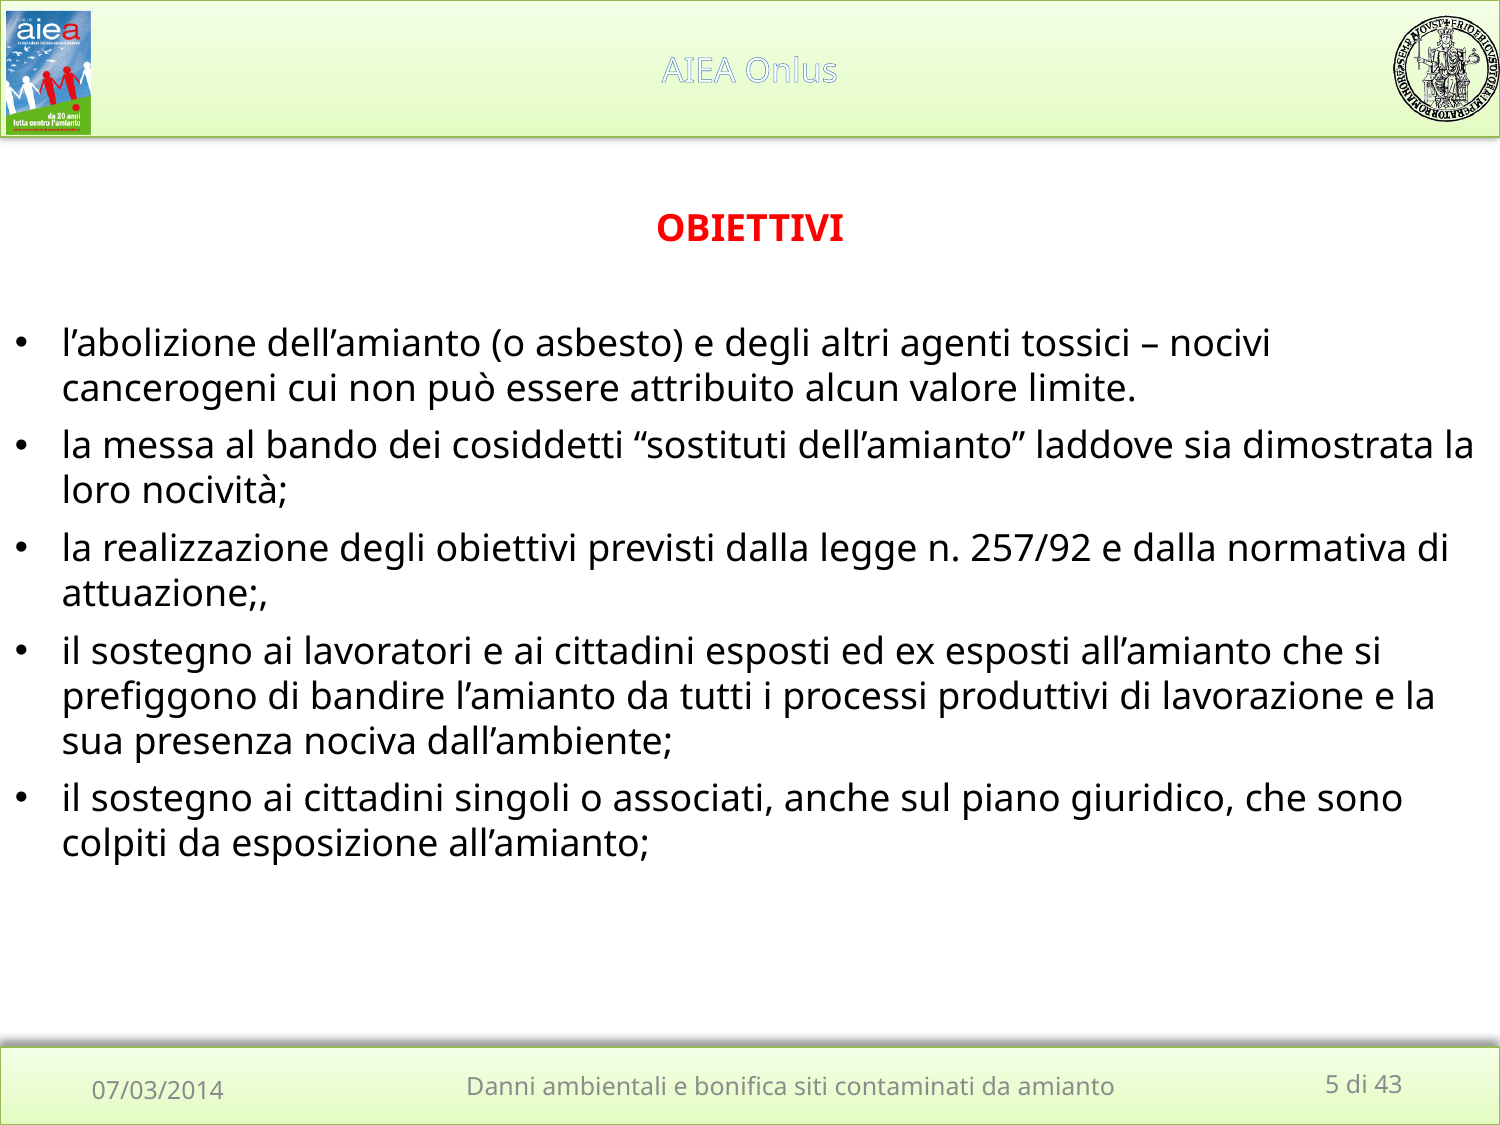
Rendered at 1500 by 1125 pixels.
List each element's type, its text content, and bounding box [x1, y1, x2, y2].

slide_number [76, 1059, 427, 1120]
footer Danni ambientali e bonifica siti contaminati da amianto [242, 1055, 1080, 1116]
title AIEA Onlus [96, 40, 1388, 97]
text_box [0, 1046, 1500, 1125]
slide_number 5 di 43 [1080, 1055, 1431, 1116]
text_box [0, 0, 1500, 40]
text_box [95, 97, 1500, 138]
picture [1393, 15, 1500, 122]
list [5, 6, 92, 135]
text_box OBIETTIVI l’abolizione dell’amianto (o asbesto) e degli altri agenti tossici – nocivi cancerogeni cui non può essere attribuito alcun valore limite. la messa al bando dei cosiddetti “sostituti dell’amianto” laddove sia dimostrata la loro nocività; la realizzazione degli obiettivi previsti dalla legge n. 257/92 e dalla normativa di attuazione;, il sostegno ai lavoratori e ai cittadini esposti ed ex esposti all’amianto che si prefiggono di bandire l’amianto da tutti i processi produttivi di lavorazione e la sua presenza nociva dall’ambiente; il sostegno ai cittadini singoli o associati, anche sul piano giuridico, che sono colpiti da esposizione all’amianto; [0, 196, 1500, 1044]
